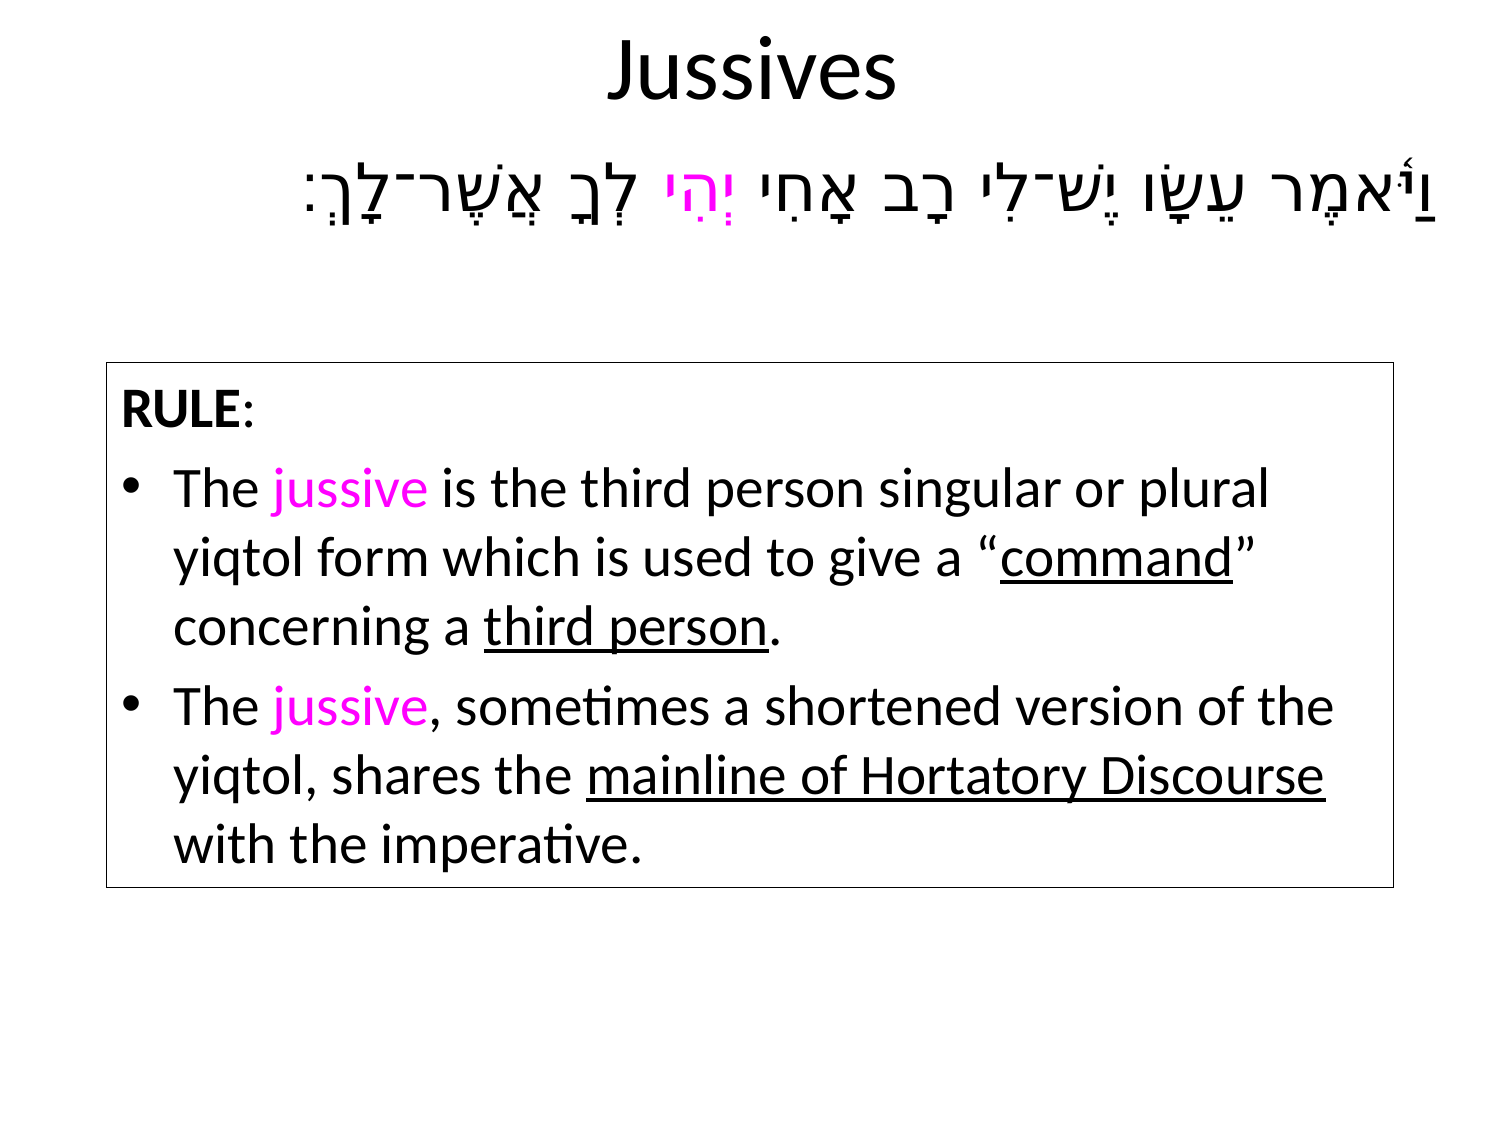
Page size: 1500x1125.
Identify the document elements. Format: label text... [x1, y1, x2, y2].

title Jussives [78, 0, 1429, 125]
text_box וַיֹּ֫אמֶר עֵשָׂו יֶשׁ־לִי רָב אָחִי יְהִי לְךָ אֲשֶׁר־לָךְ׃ [0, 137, 1450, 257]
list RULE: The jussive is the third person singular or plural yiqtol form which is used to give a “command” concerning a third person. The jussive, sometimes a shortened version of the yiqtol, shares the mainline of Hortatory Discourse with the imperative. [106, 362, 1394, 888]
